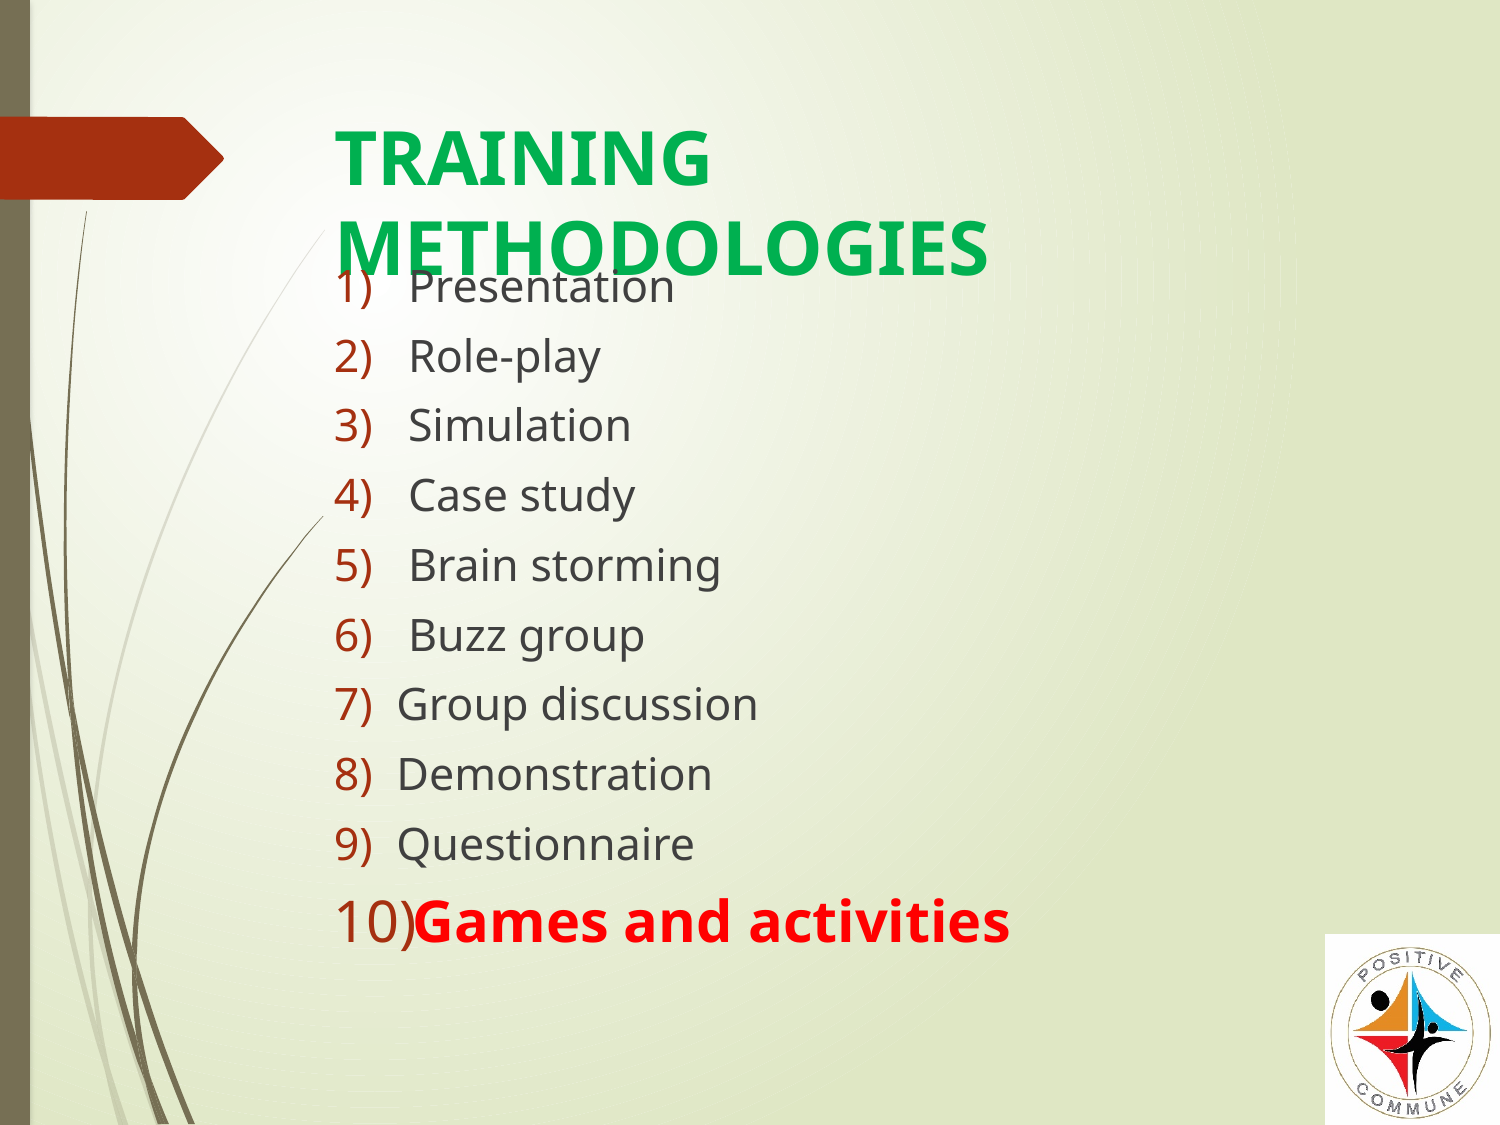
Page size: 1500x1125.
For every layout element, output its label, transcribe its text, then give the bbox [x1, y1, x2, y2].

picture [1324, 934, 1500, 1125]
list Presentation Role-play Simulation Case study Brain storming Buzz group Group discussion Demonstration Questionnaire Games and activities [318, 249, 1400, 970]
title TRAINING METHODOLOGIES [319, 102, 1400, 249]
